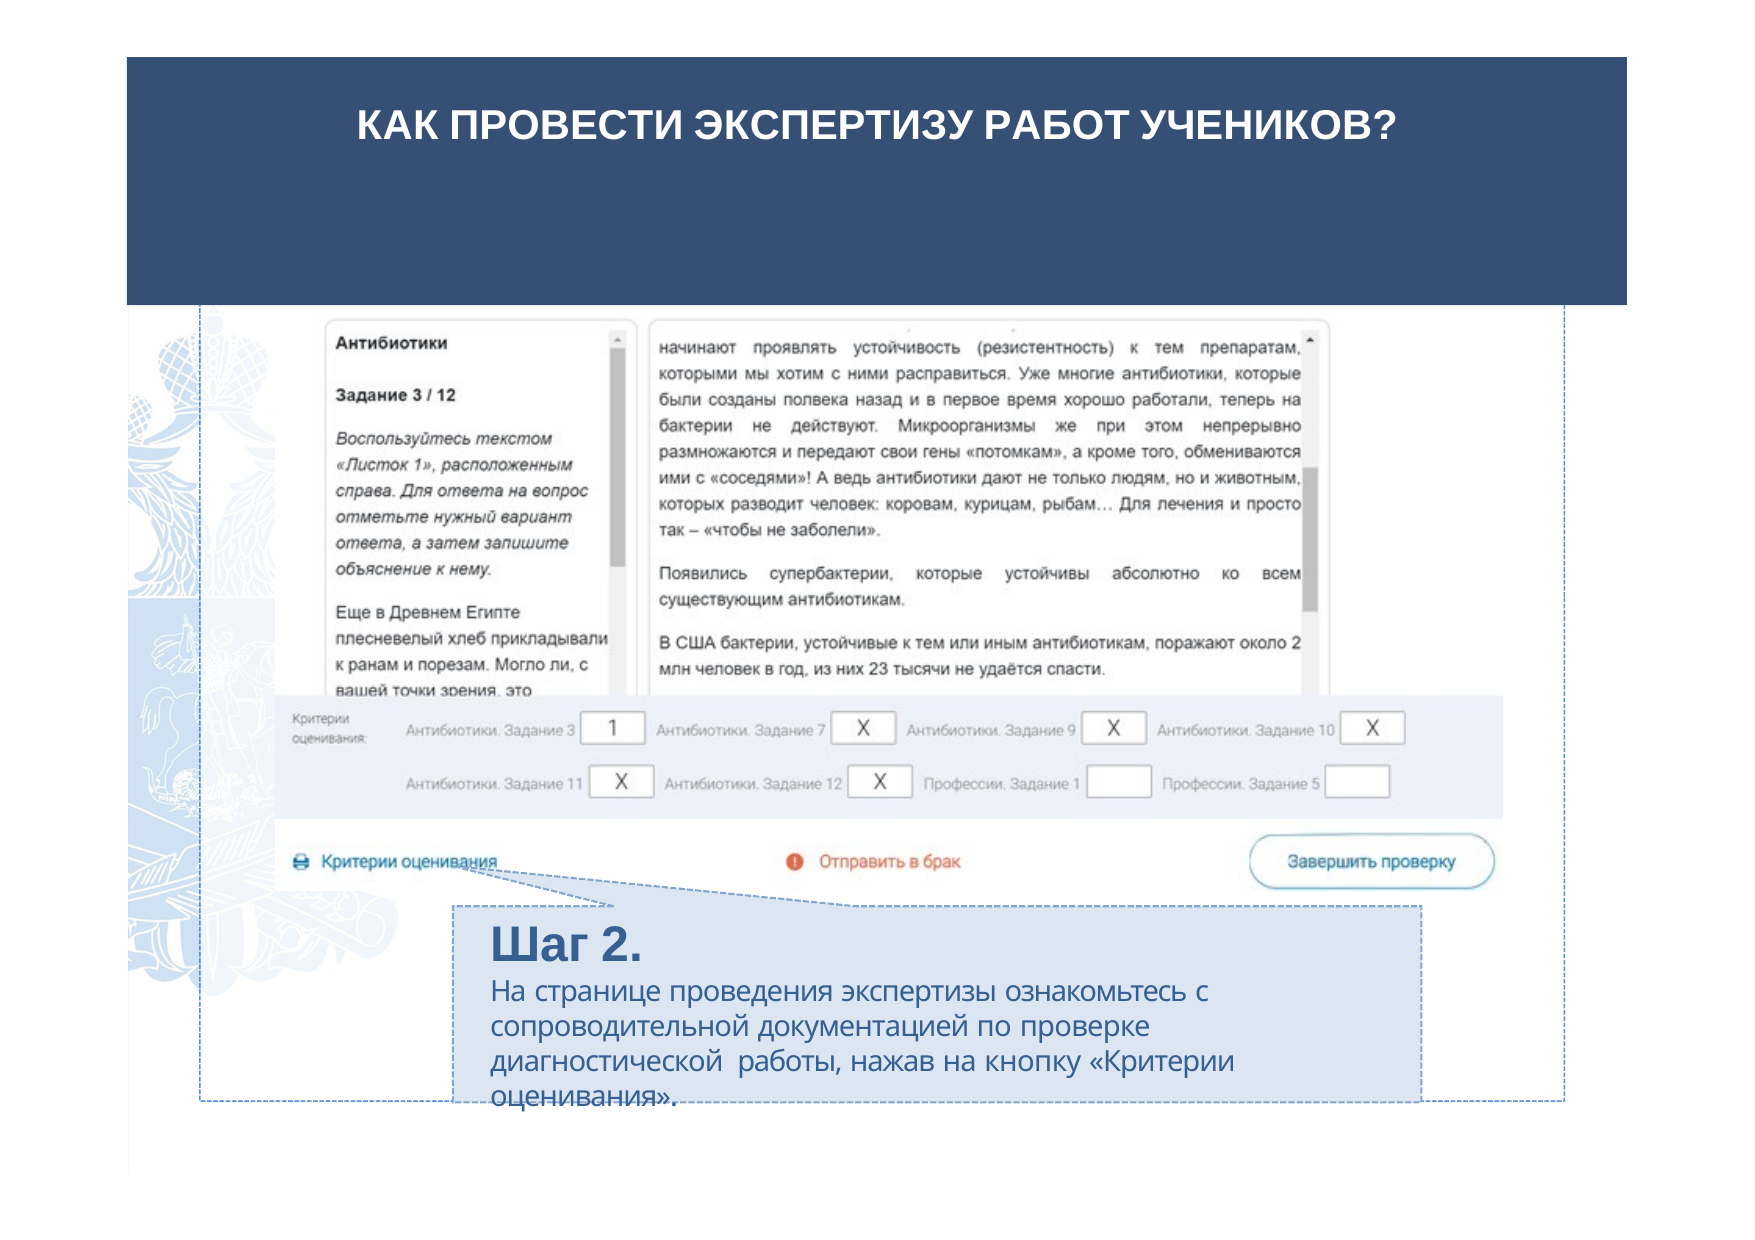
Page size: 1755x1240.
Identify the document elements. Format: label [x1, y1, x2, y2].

text_box [198, 236, 1566, 1104]
picture [126, 56, 1628, 1183]
